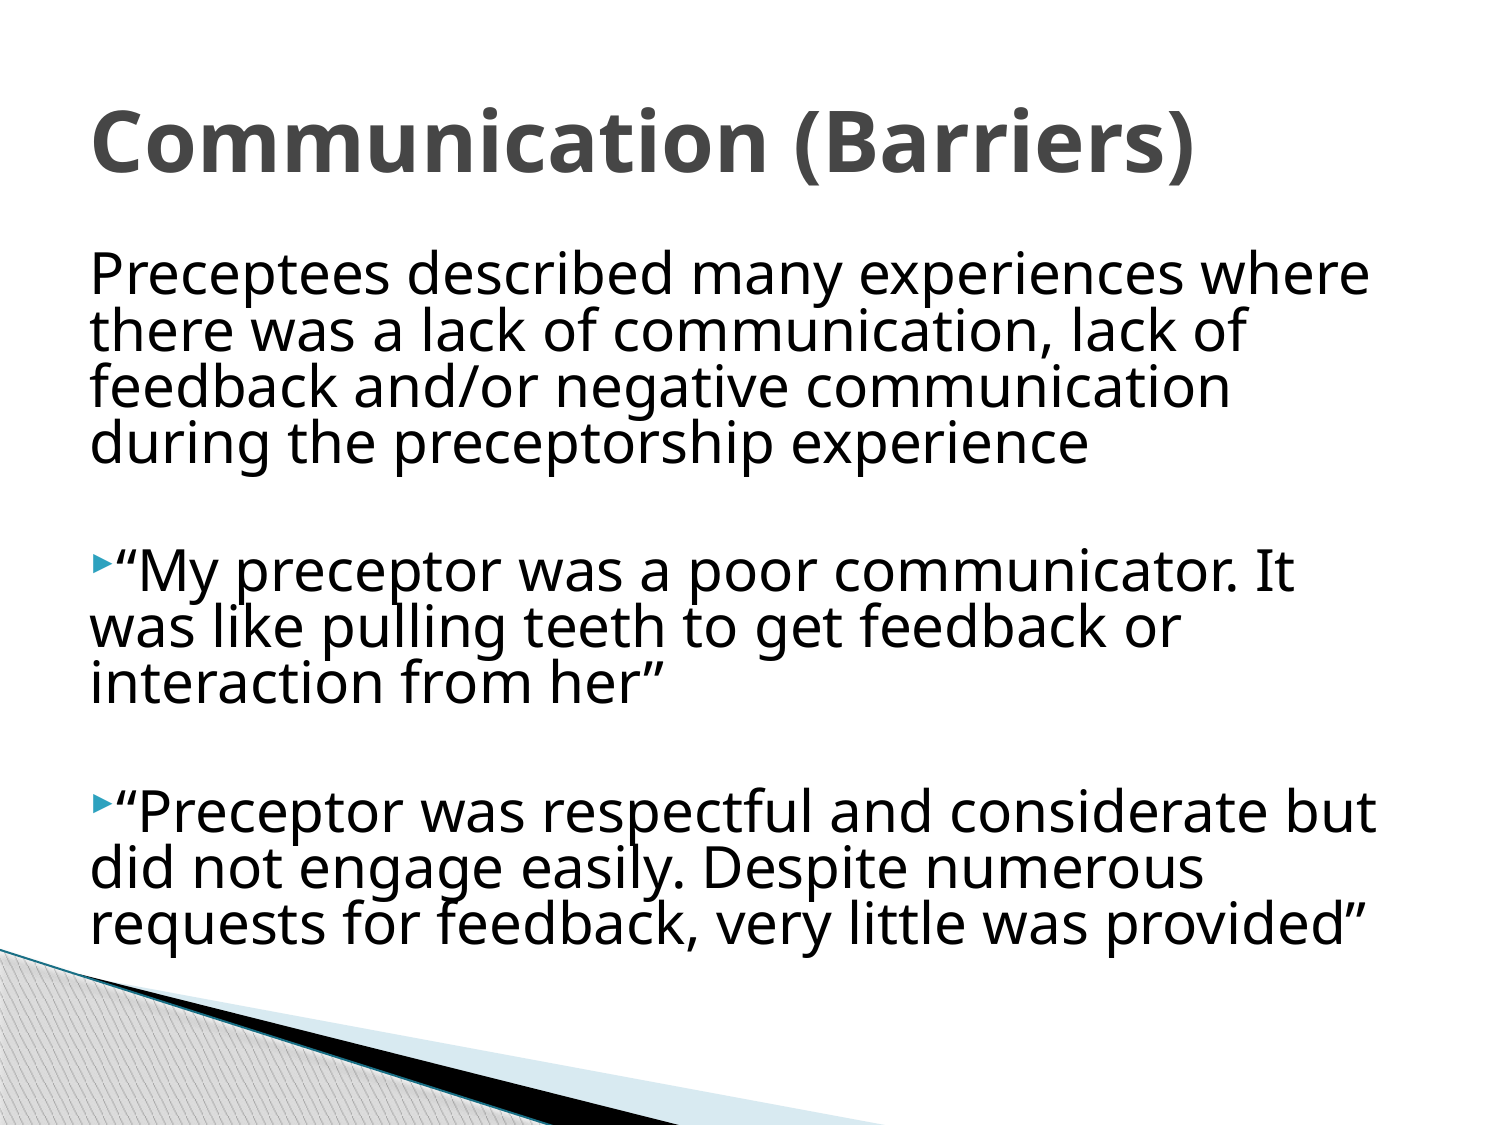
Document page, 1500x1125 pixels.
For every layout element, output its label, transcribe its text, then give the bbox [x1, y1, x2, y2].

title Communication (Barriers) [75, 45, 1425, 233]
list Preceptees described many experiences where there was a lack of communication, lack of feedback and/or negative communication during the preceptorship experience “My preceptor was a poor communicator. It was like pulling teeth to get feedback or interaction from her” “Preceptor was respectful and considerate but did not engage easily. Despite numerous requests for feedback, very little was provided” [75, 242, 1425, 1037]
